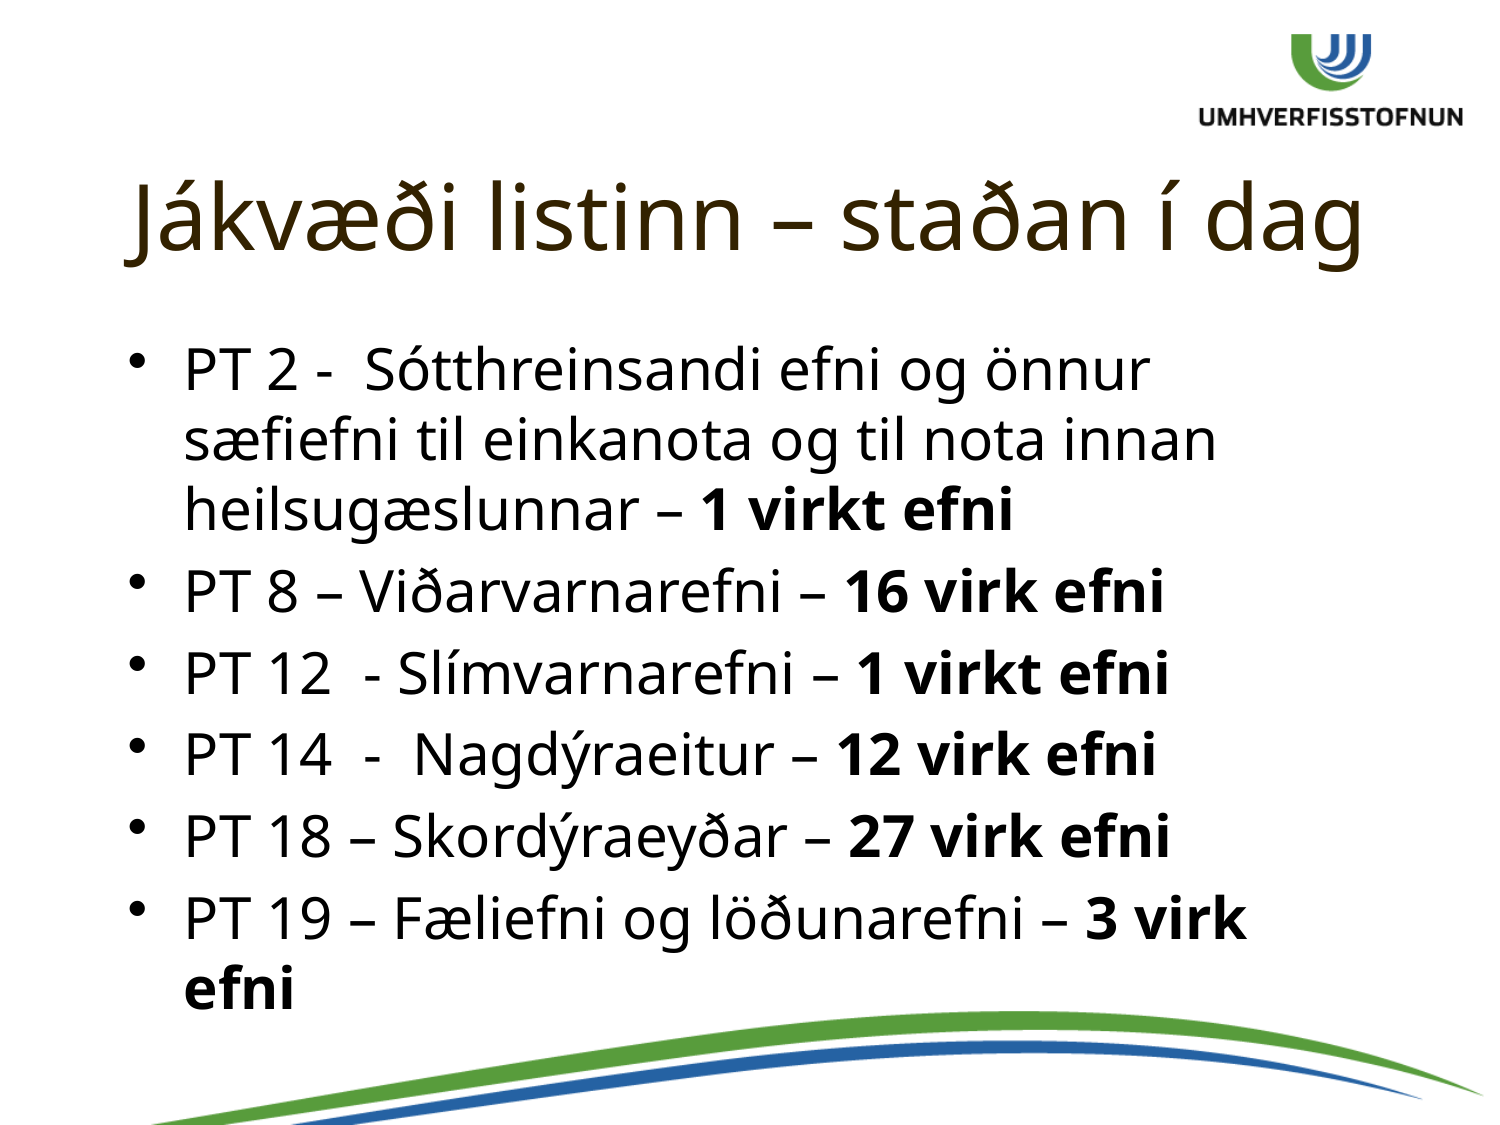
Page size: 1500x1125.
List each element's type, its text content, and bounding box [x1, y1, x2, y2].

title Jákvæði listinn – staðan í dag [112, 140, 1388, 288]
picture [0, 0, 1500, 1125]
list PT 2 - Sótthreinsandi efni og önnur sæfiefni til einkanota og til nota innan heilsugæslunnar – 1 virkt efni PT 8 – Viðarvarnarefni – 16 virk efni PT 12 - Slímvarnarefni – 1 virkt efni PT 14 - Nagdýraeitur – 12 virk efni PT 18 – Skordýraeyðar – 27 virk efni PT 19 – Fæliefni og löðunarefni – 3 virk efni [112, 324, 1388, 1001]
